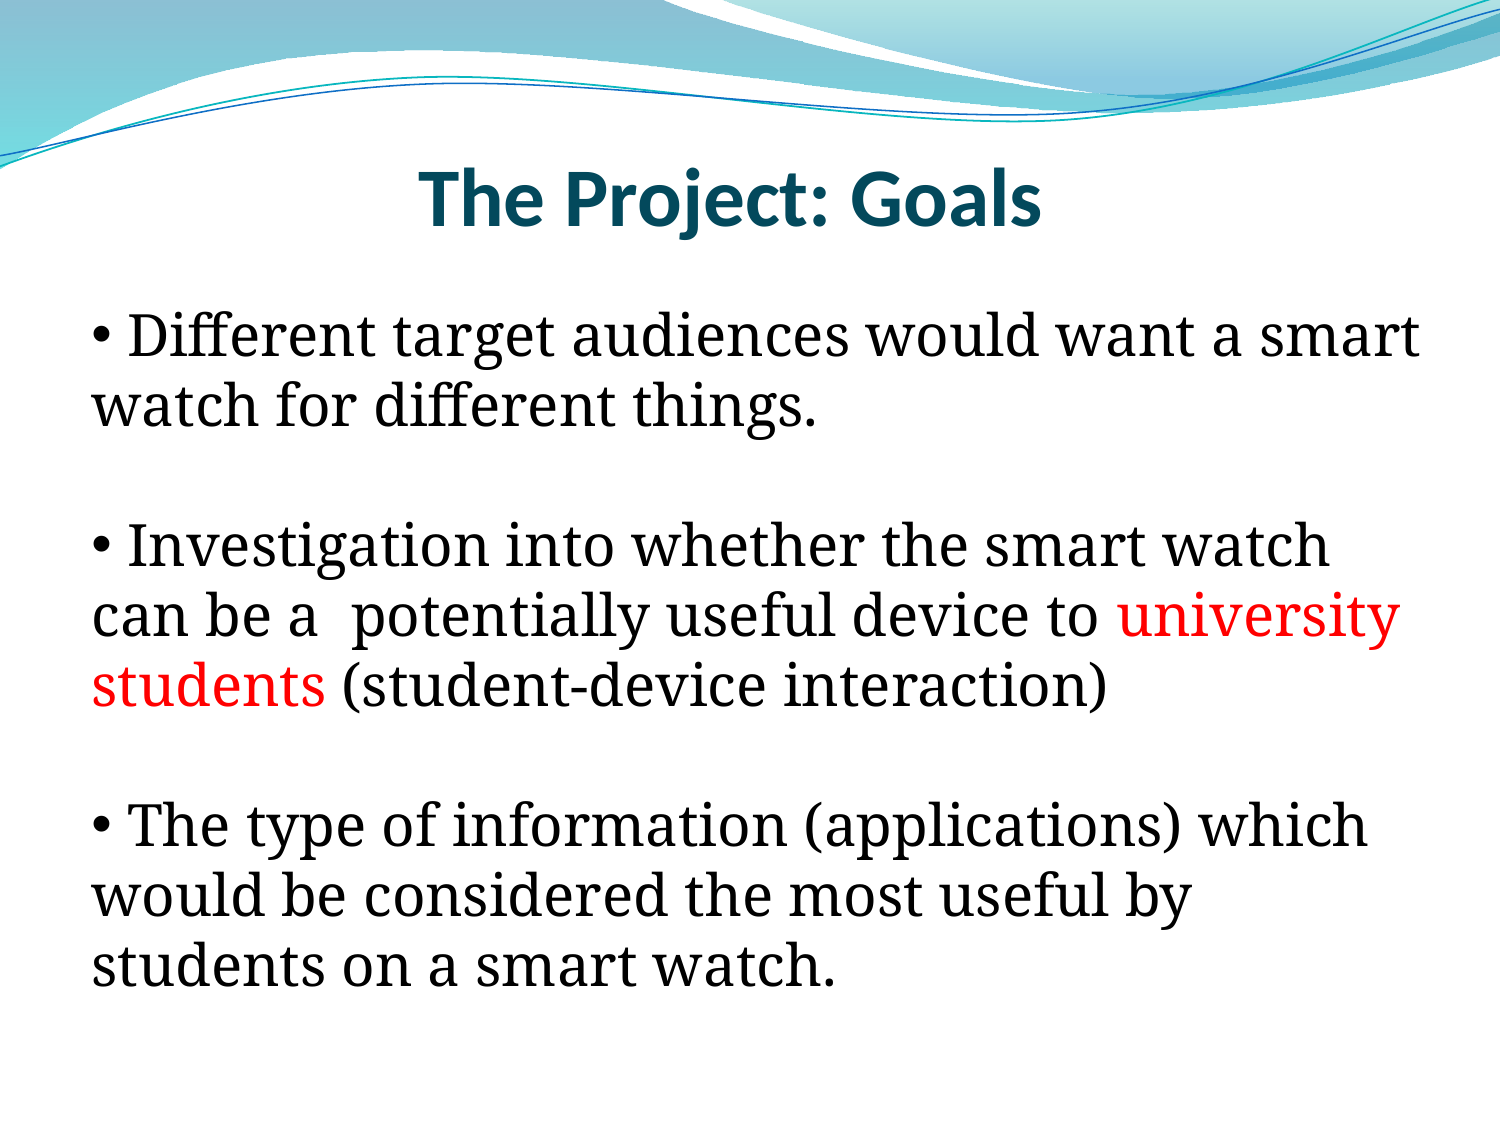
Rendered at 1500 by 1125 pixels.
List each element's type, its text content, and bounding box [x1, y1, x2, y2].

title The Project: Goals [253, 137, 1211, 244]
text_box Different target audiences would want a smart watch for different things. Investigation into whether the smart watch can be a potentially useful device to university students (student-device interaction) The type of information (applications) which would be considered the most useful by students on a smart watch. [76, 290, 1447, 1006]
